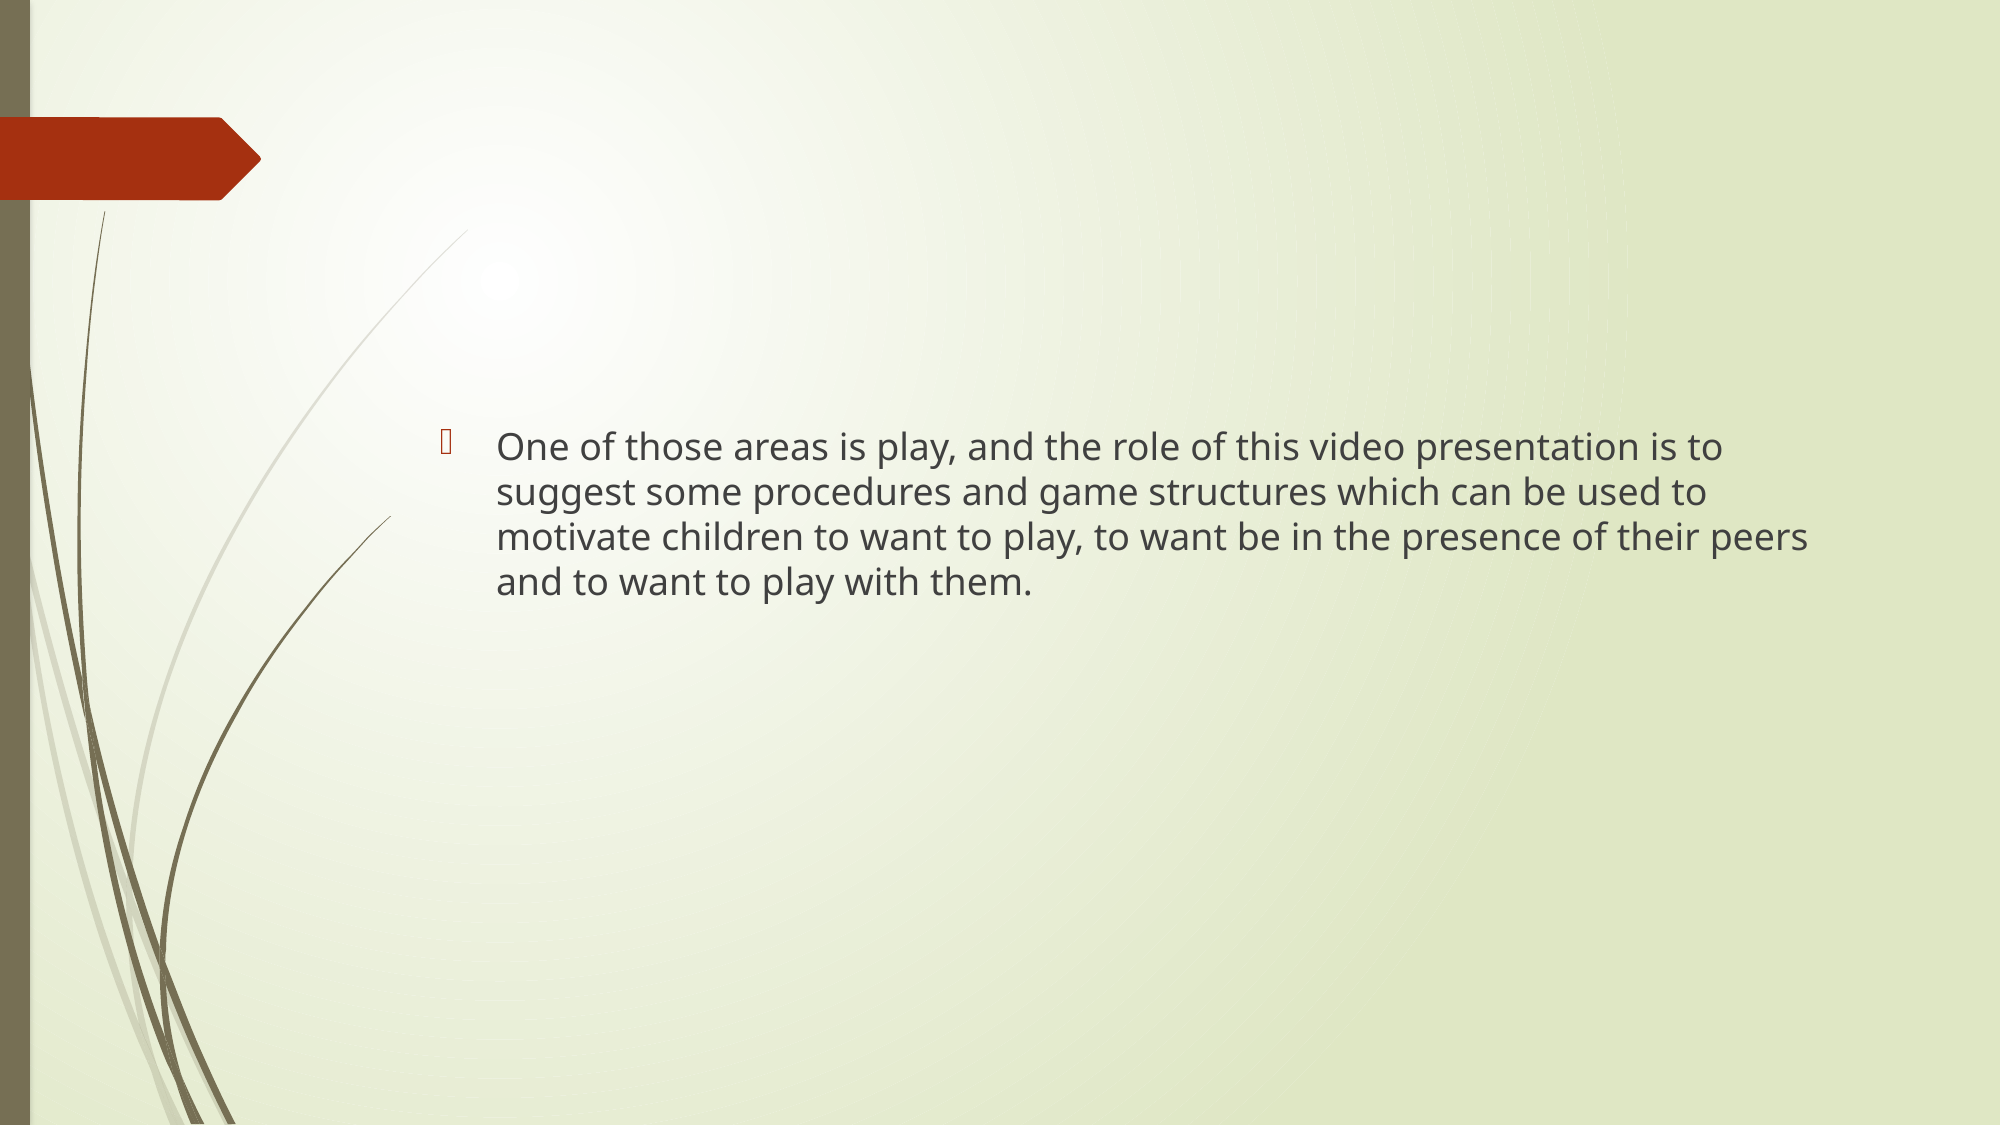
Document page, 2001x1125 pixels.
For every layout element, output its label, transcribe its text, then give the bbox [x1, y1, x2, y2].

list One of those areas is play, and the role of this video presentation is to suggest some procedures and game structures which can be used to motivate children to want to play, to want be in the presence of their peers and to want to play with them. [424, 350, 1888, 970]
